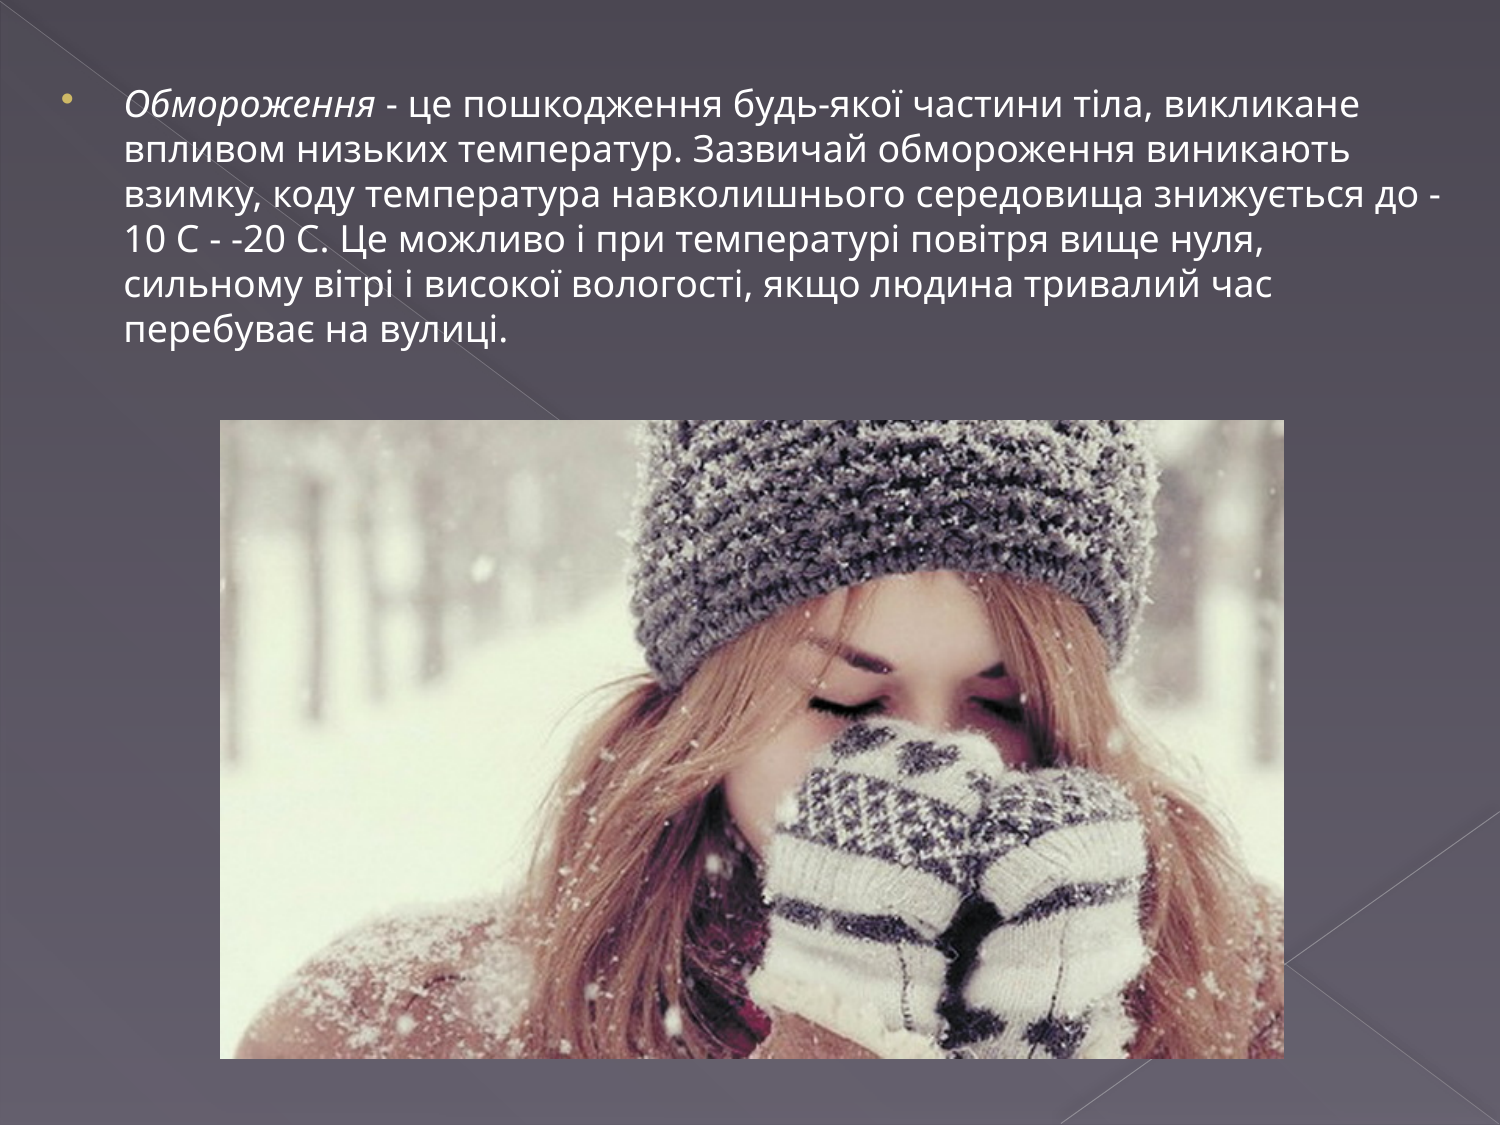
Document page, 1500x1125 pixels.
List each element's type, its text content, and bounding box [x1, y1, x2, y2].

picture [220, 420, 1284, 1059]
list Обмороження - це пошкодження будь-якої частини тіла, викликане впливом низьких температур. Зазвичай обмороження виникають взимку, коду температура навколишнього середовища знижується до -10 С - -20 С. Це можливо і при температурі повітря вище нуля, сильному вітрі і високої вологості, якщо людина тривалий час перебуває на вулиці. [37, 72, 1467, 421]
